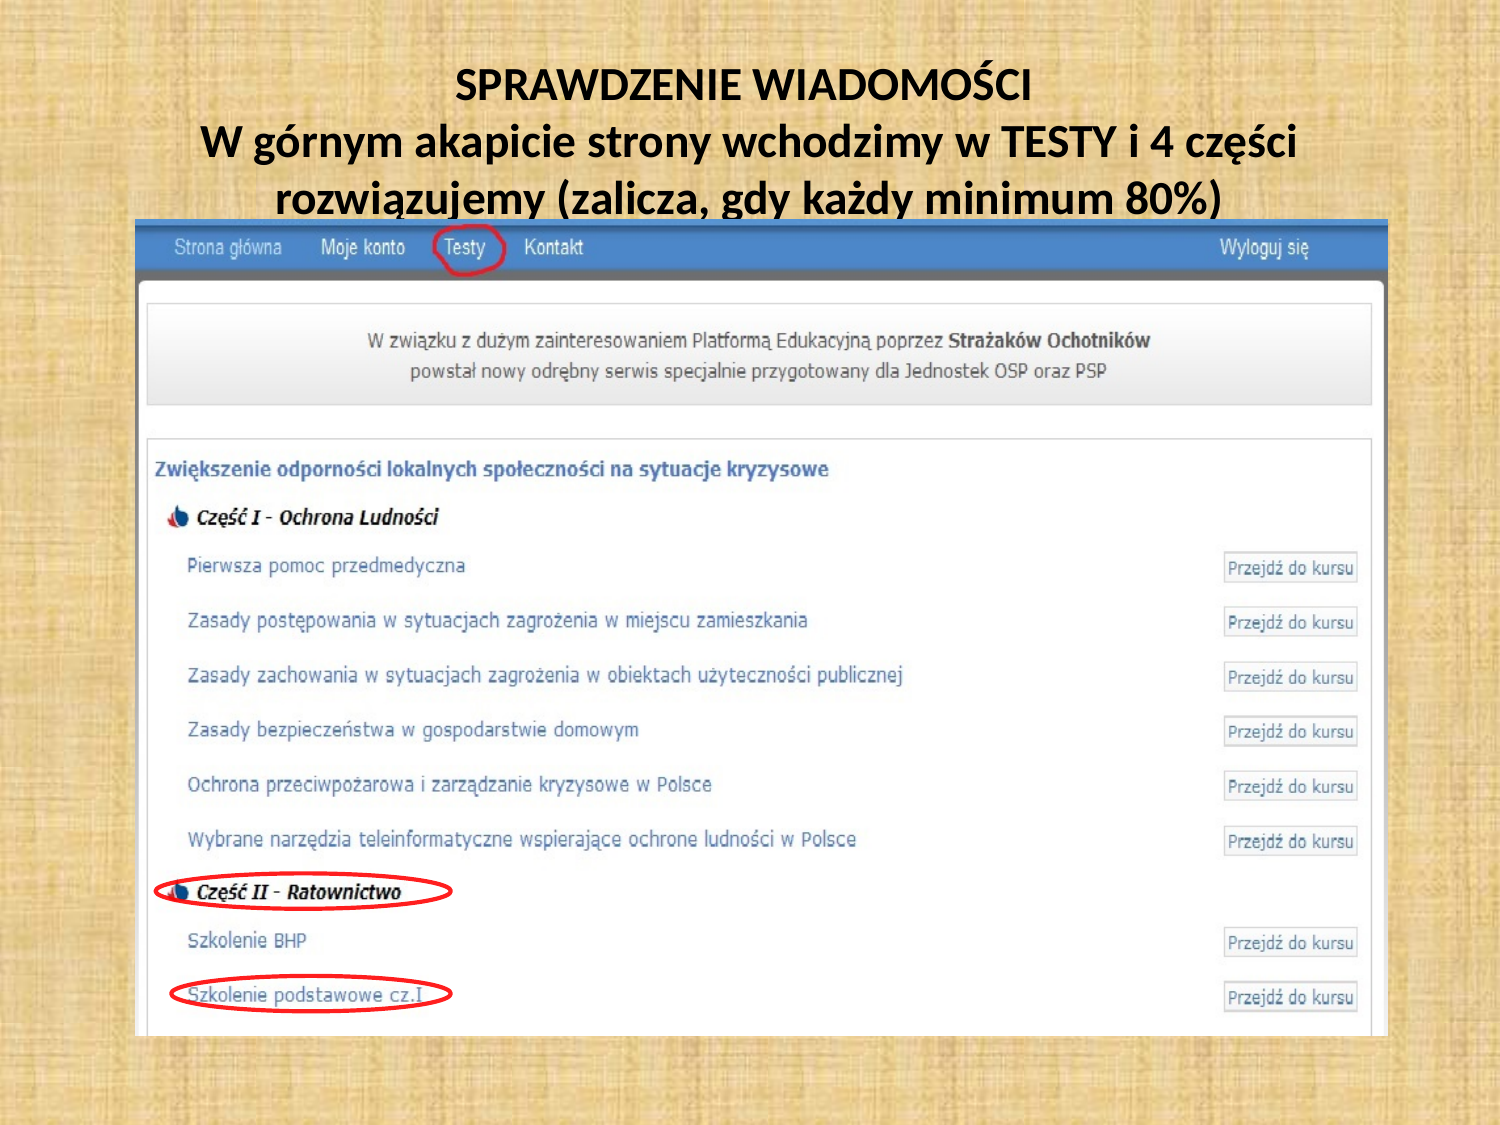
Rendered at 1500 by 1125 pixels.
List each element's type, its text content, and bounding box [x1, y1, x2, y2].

title SPRAWDZENIE WIADOMOŚCI W górnym akapicie strony wchodzimy w TESTY i 4 części rozwiązujemy (zalicza, gdy każdy minimum 80%) [75, 45, 1425, 233]
picture [0, 0, 1500, 1125]
